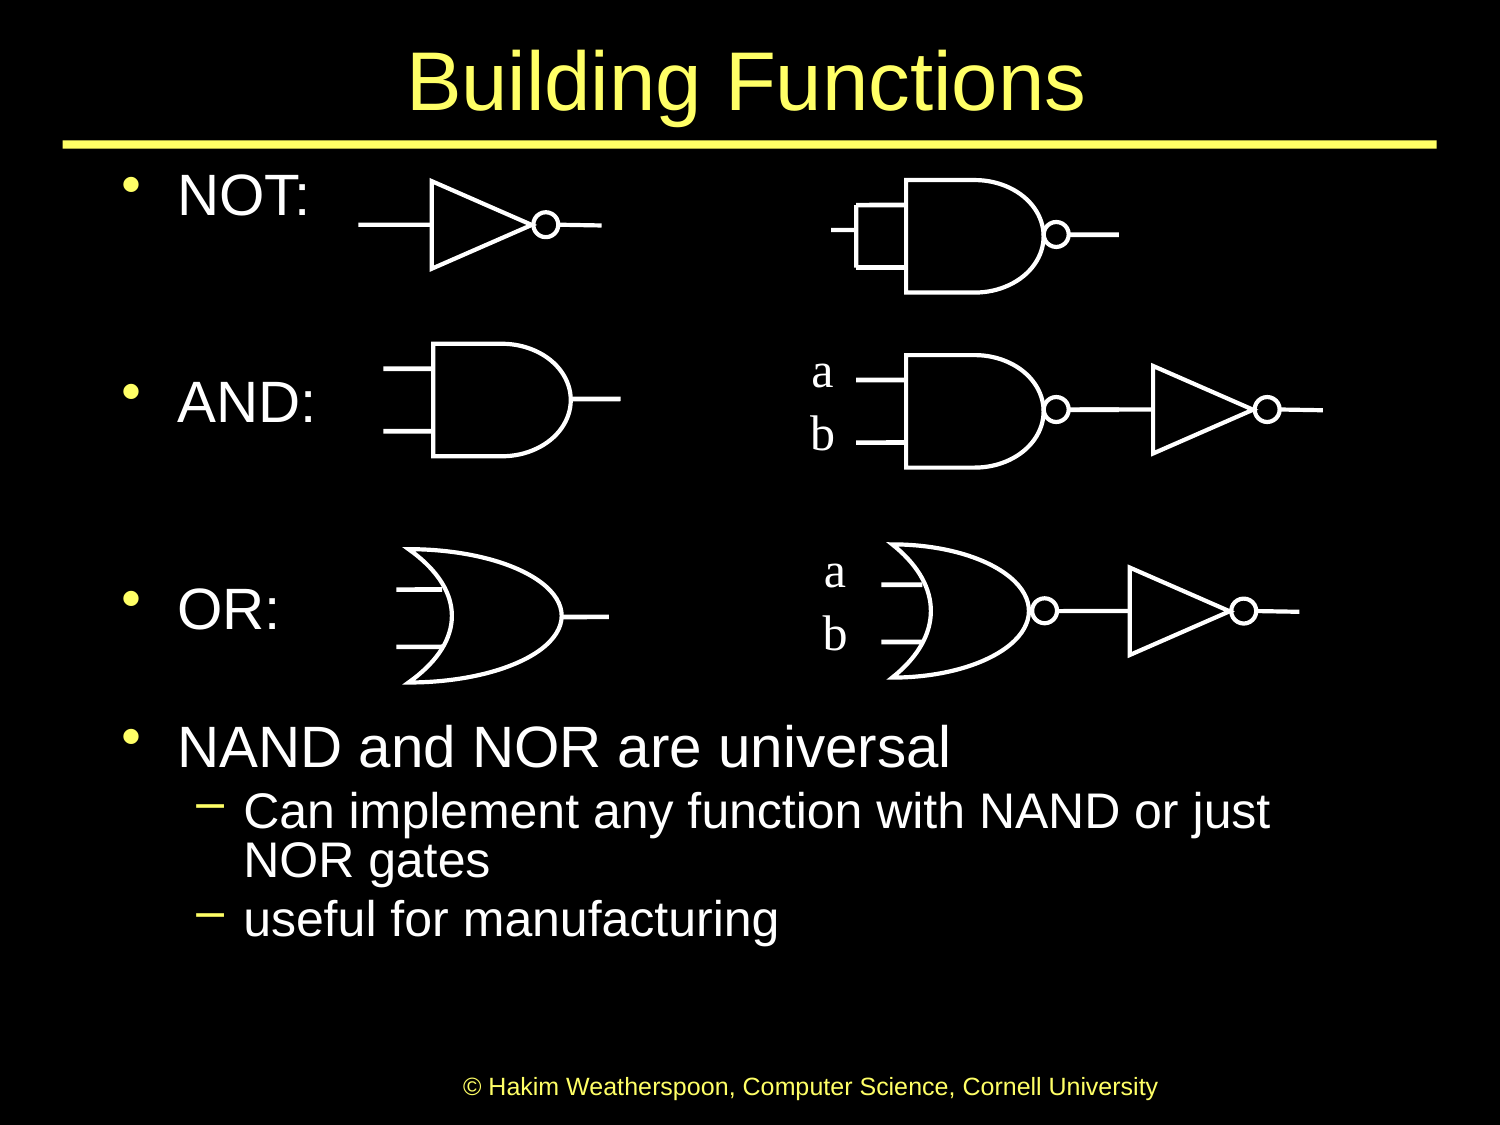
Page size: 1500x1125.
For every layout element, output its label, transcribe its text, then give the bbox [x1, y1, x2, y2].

text_box a [796, 329, 849, 405]
text_box [1043, 221, 1069, 247]
text_box a [809, 530, 862, 605]
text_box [1055, 567, 1300, 656]
text_box [1043, 397, 1069, 423]
text_box [906, 180, 1044, 293]
list NOT: AND: OR: NAND and NOR are universal Can implement any function with NAND or just NOR gates useful for manufacturing [106, 161, 1381, 875]
text_box [892, 544, 1029, 678]
text_box [906, 355, 1044, 468]
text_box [396, 548, 610, 683]
text_box [1032, 598, 1050, 624]
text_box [358, 180, 602, 269]
text_box b [807, 592, 863, 668]
text_box b [795, 392, 851, 468]
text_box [383, 343, 621, 457]
title Building Functions [108, 20, 1384, 135]
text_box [1079, 365, 1324, 454]
